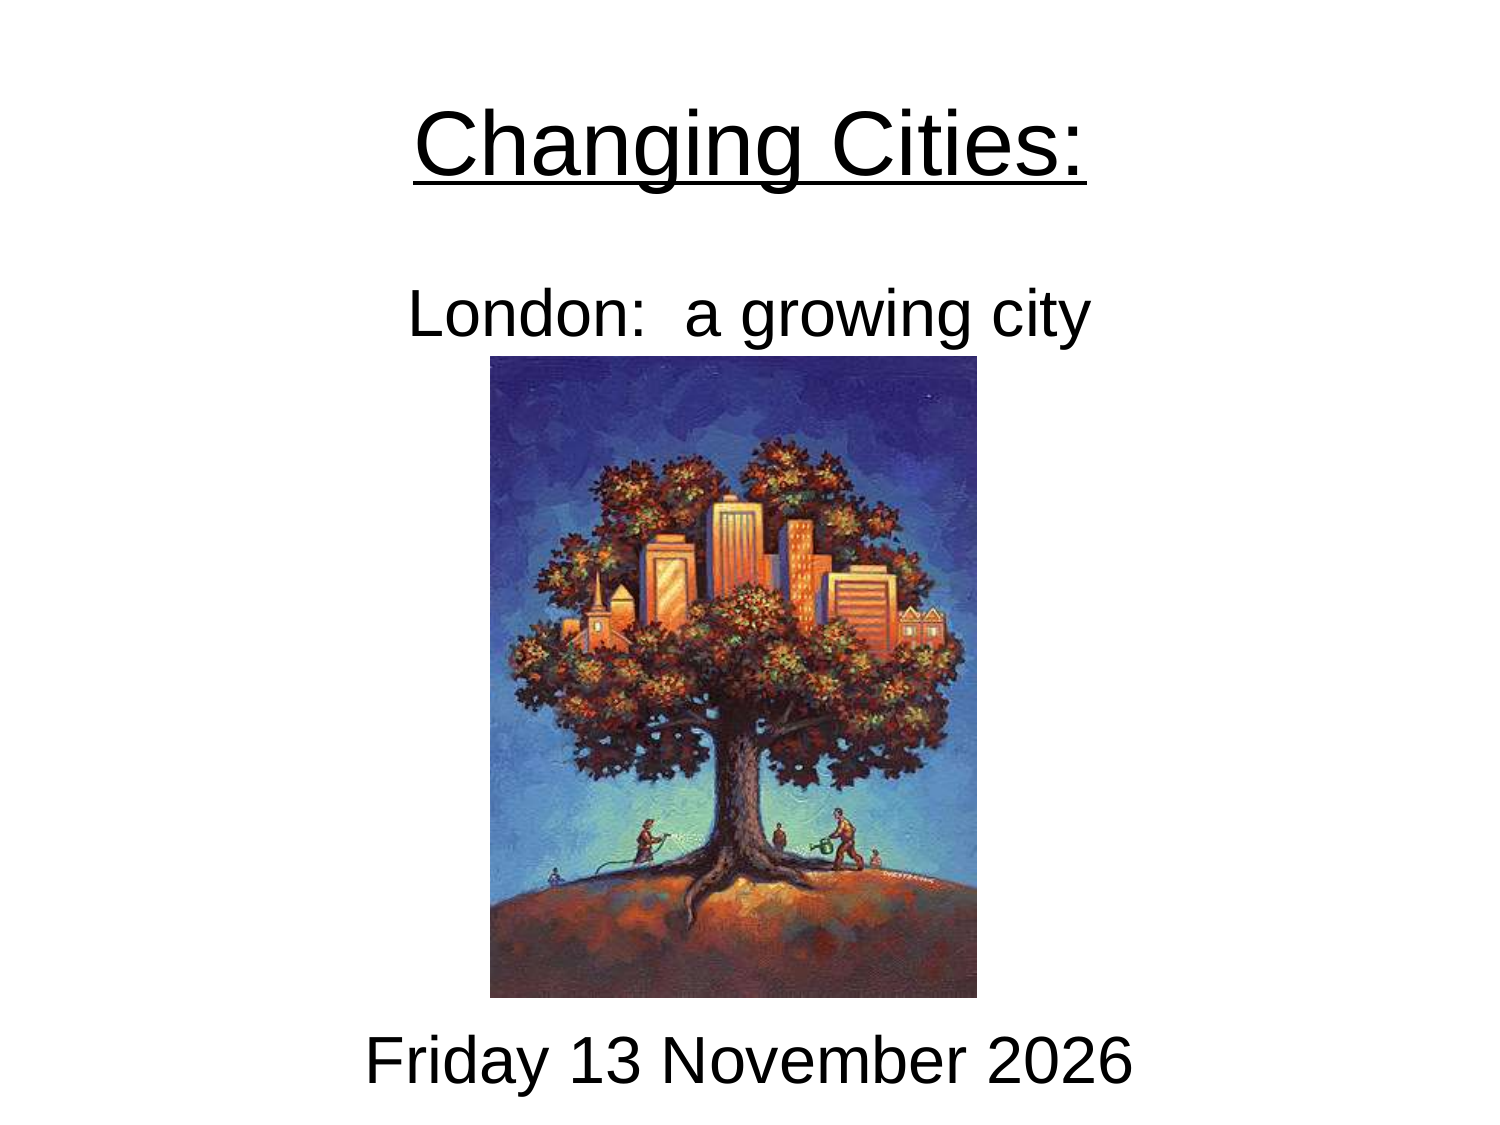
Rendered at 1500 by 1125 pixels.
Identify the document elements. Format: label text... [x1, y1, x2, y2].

title Changing Cities: [74, 44, 1426, 233]
picture [489, 356, 977, 998]
list London: a growing city Thursday, 21 March 2013 [74, 262, 1426, 1006]
